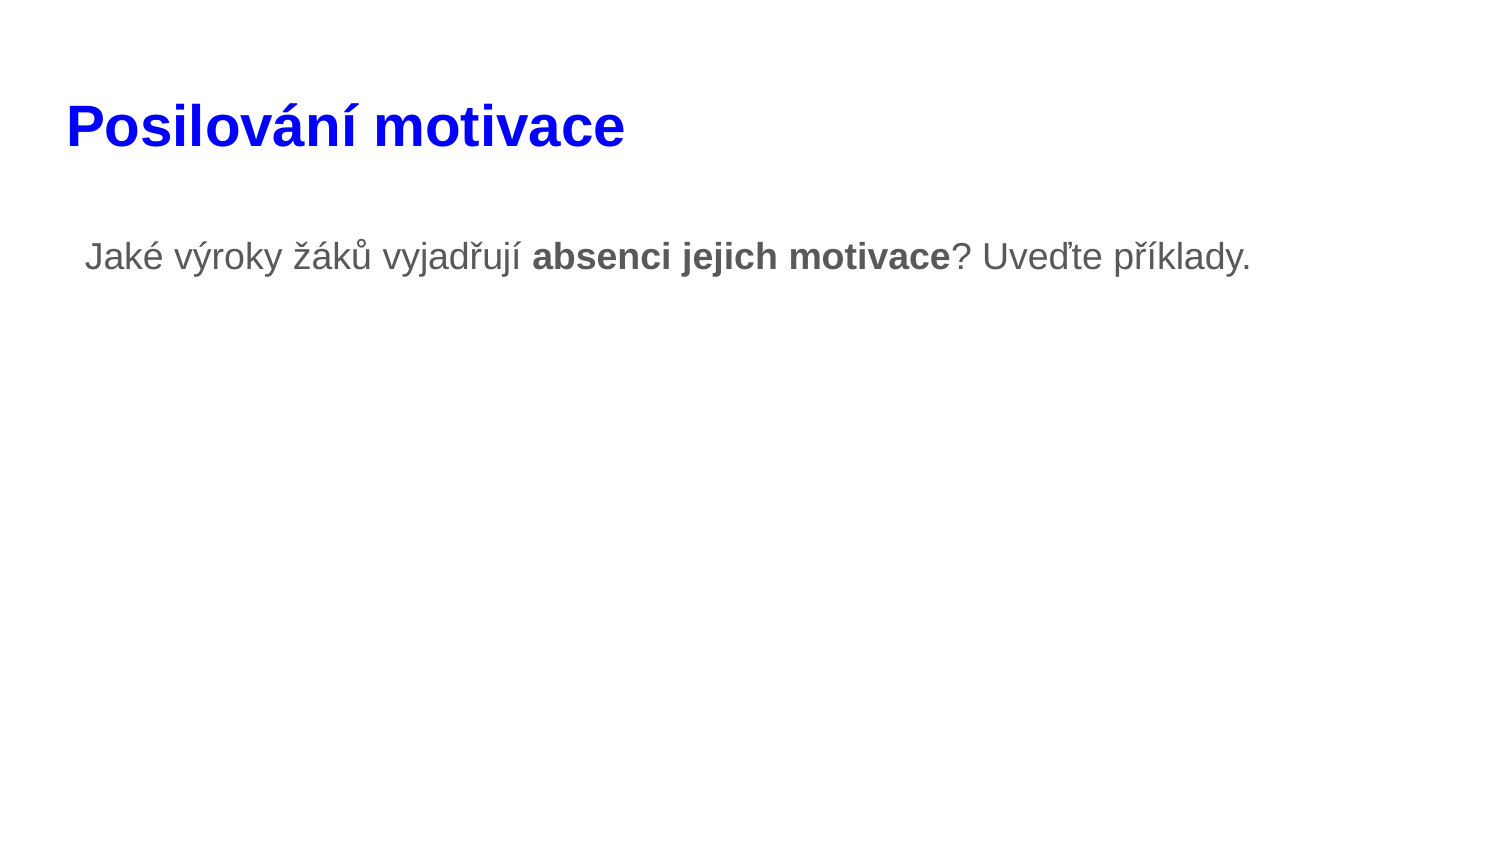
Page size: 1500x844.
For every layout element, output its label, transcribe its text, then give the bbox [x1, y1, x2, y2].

title Posilování motivace [51, 72, 1449, 167]
list Jaké výroky žáků vyjadřují absenci jejich motivace? Uveďte příklady. [69, 210, 1468, 771]
